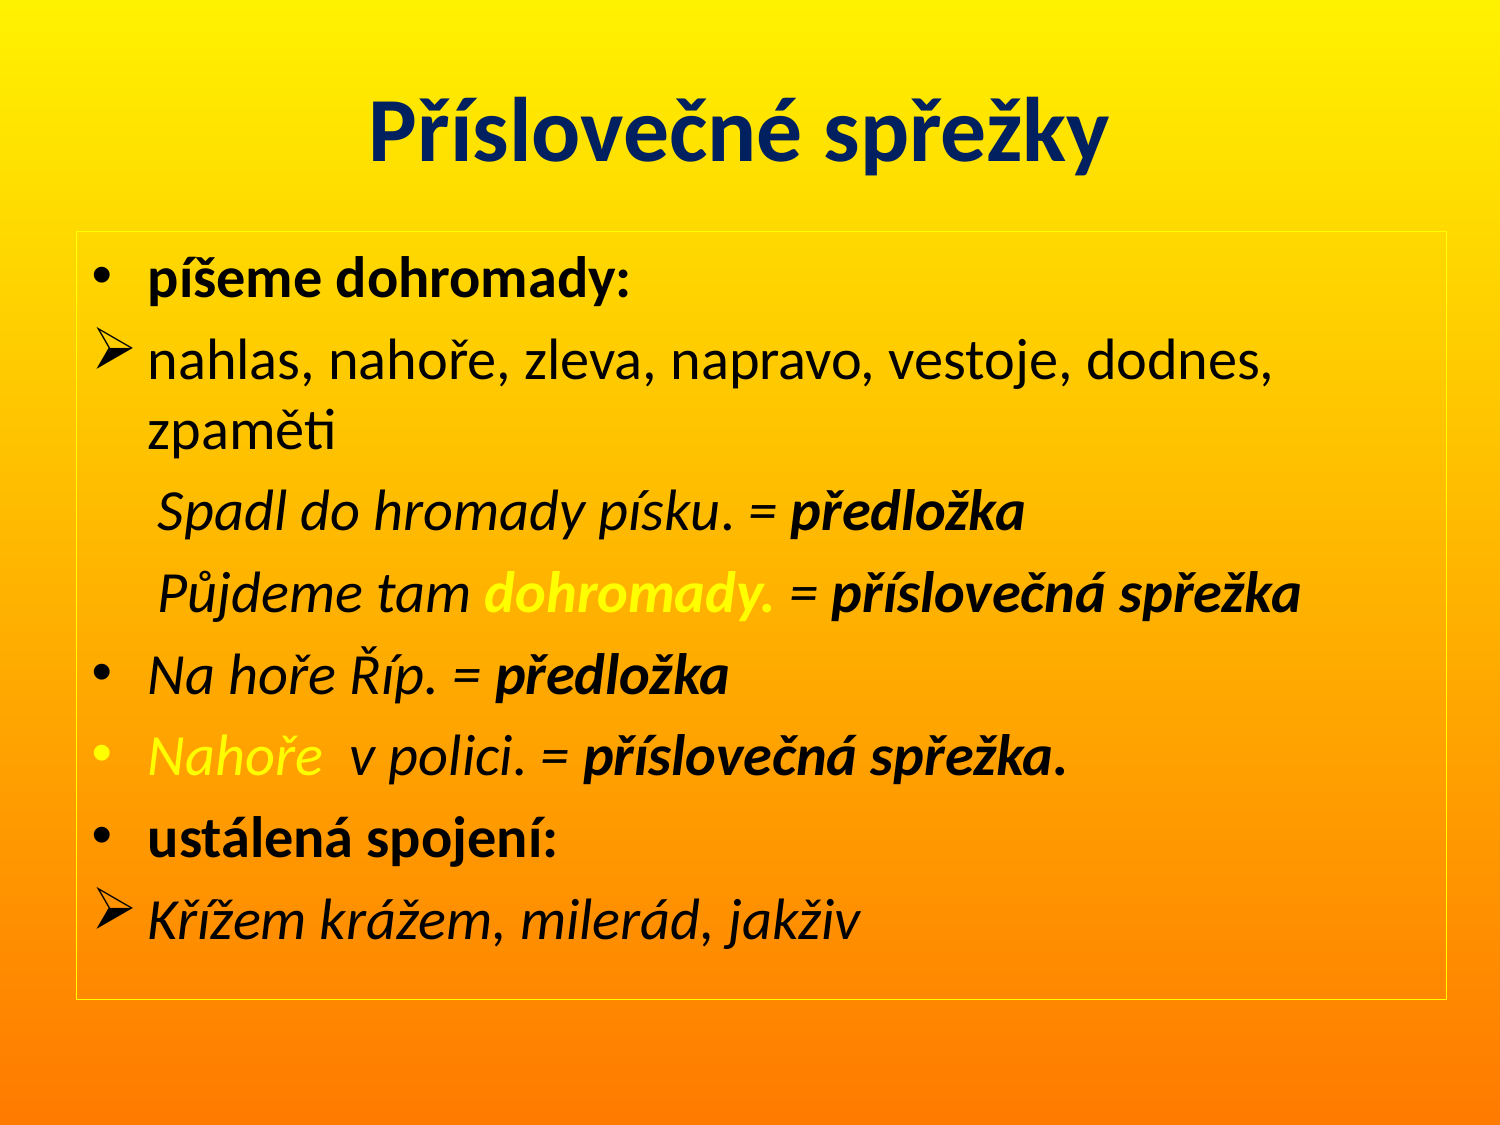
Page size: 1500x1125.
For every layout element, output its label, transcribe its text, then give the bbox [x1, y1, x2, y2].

list píšeme dohromady: nahlas, nahoře, zleva, napravo, vestoje, dodnes, zpaměti Spadl do hromady písku. = předložka Půjdeme tam dohromady. = příslovečná spřežka Na hoře Říp. = předložka Nahoře v polici. = příslovečná spřežka. ustálená spojení: Křížem krážem, milerád, jakživ [76, 231, 1447, 1000]
title Příslovečné spřežky [64, 30, 1415, 219]
